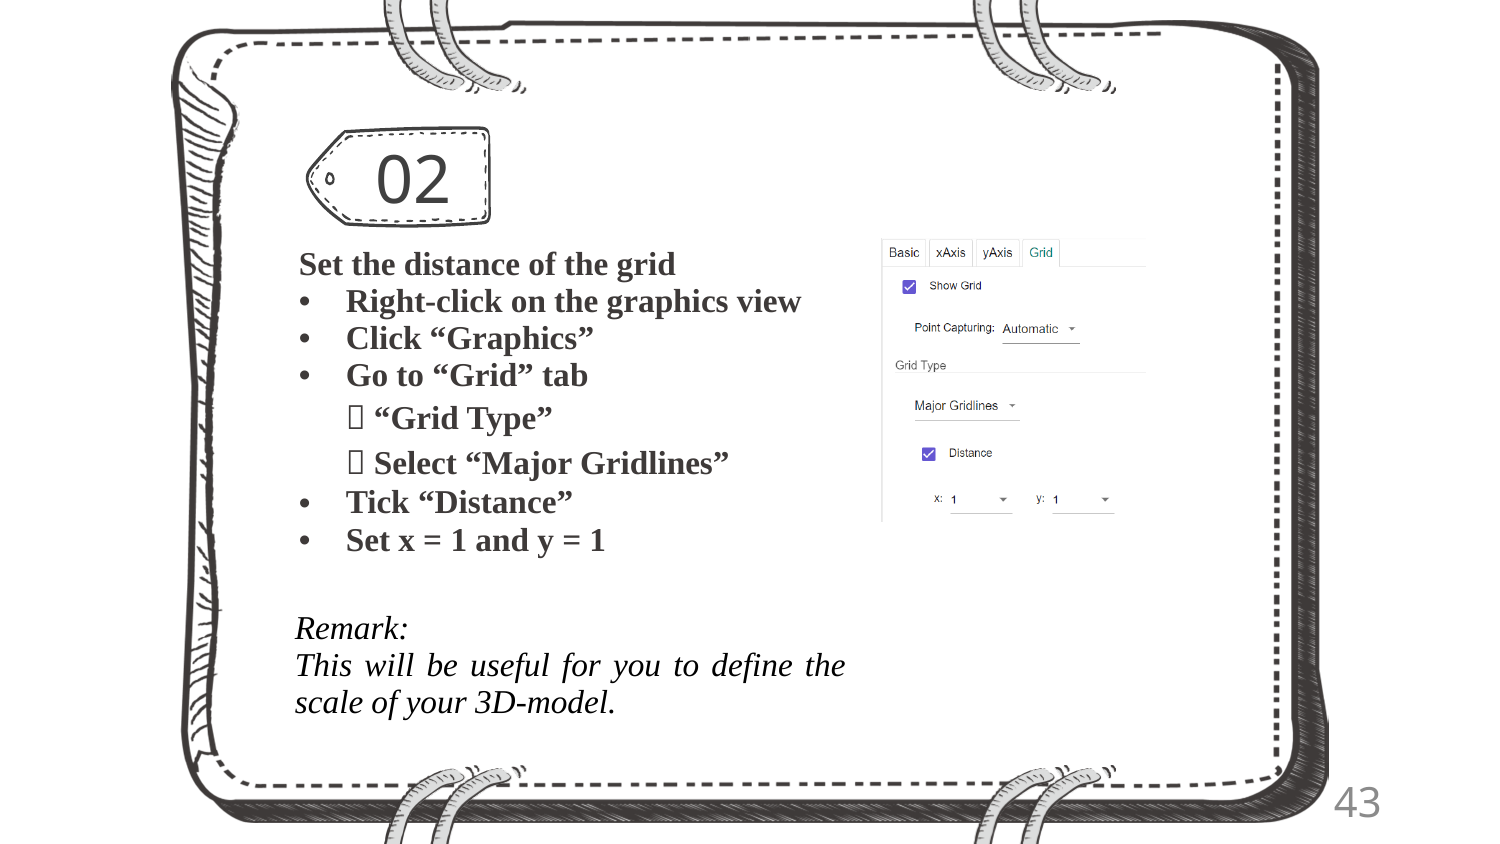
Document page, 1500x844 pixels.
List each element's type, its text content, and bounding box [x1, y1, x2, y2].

picture [171, 0, 1329, 844]
slide_number 43 [1116, 782, 1397, 827]
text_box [305, 125, 492, 228]
